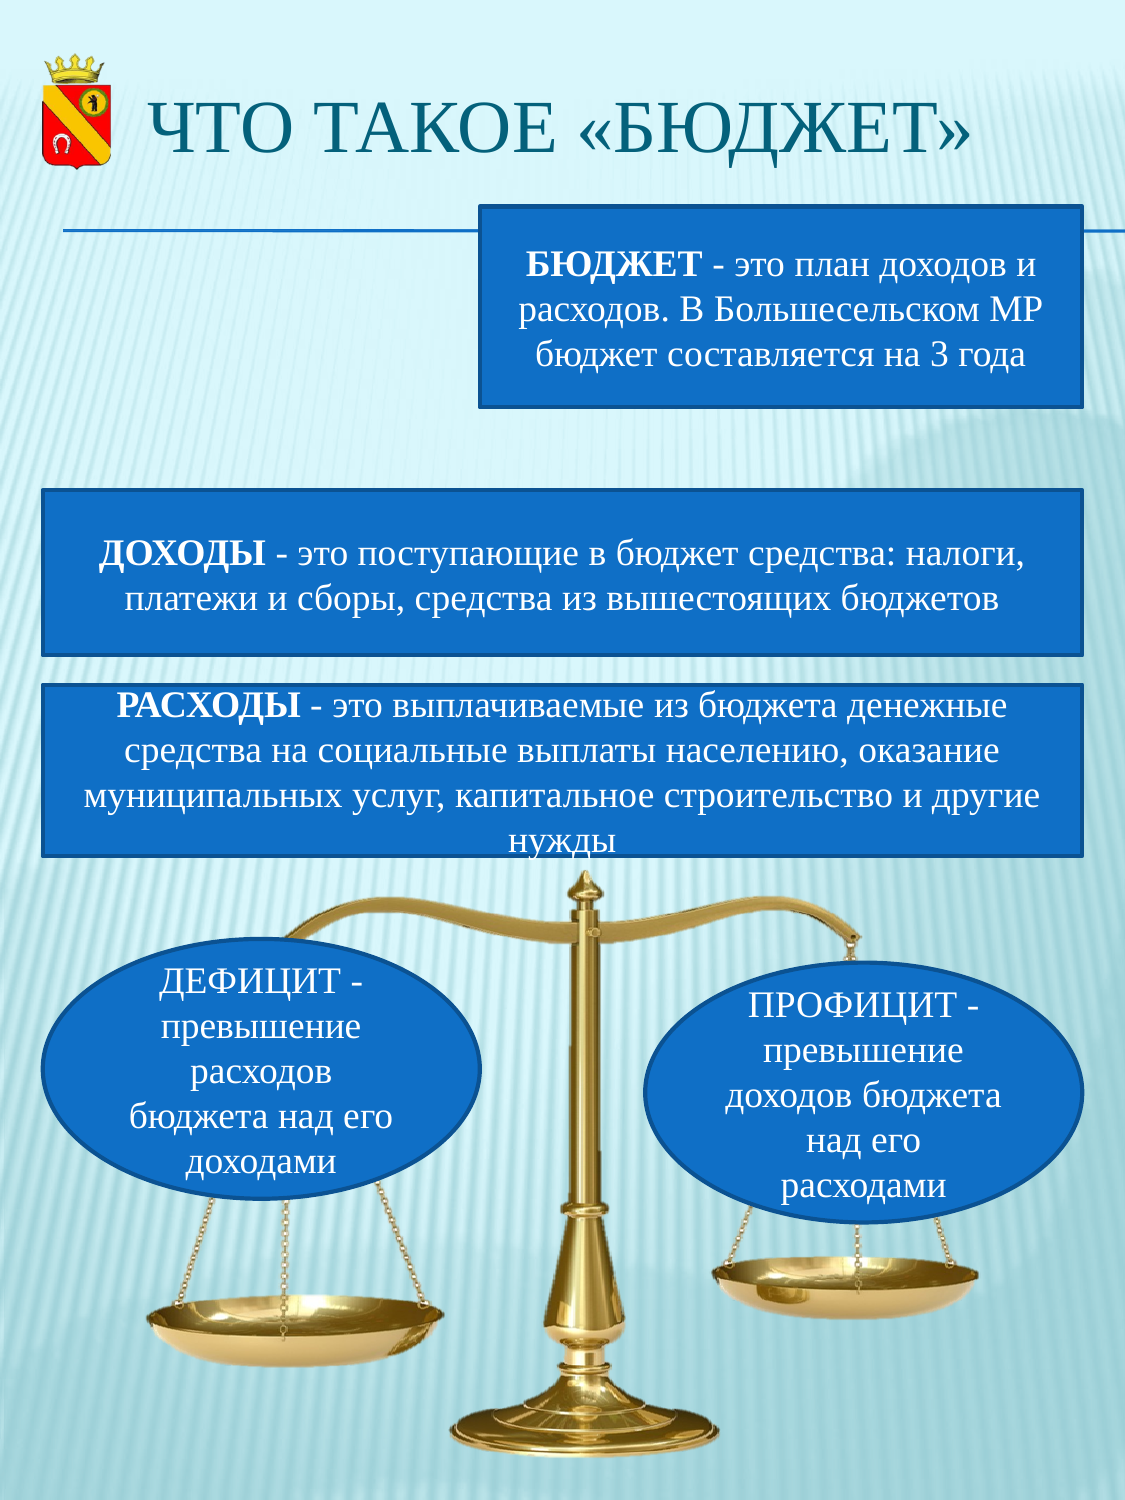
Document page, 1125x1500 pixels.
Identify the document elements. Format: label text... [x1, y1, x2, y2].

text_box ДОХОДЫ - это поступающие в бюджет средства: налоги, платежи и сборы, средства из вышестоящих бюджетов [41, 488, 1084, 657]
text_box БЮДЖЕТ - это план доходов и расходов. В Большесельском МР бюджет составляется на 3 года [478, 204, 1084, 409]
picture [42, 785, 1083, 1500]
picture [42, 52, 111, 171]
title Что такое «Бюджет» [117, 64, 1068, 181]
text_box РАСХОДЫ - это выплачиваемые из бюджета денежные средства на социальные выплаты населению, оказание муниципальных услуг, капитальное строительство и другие нужды [41, 683, 1084, 785]
